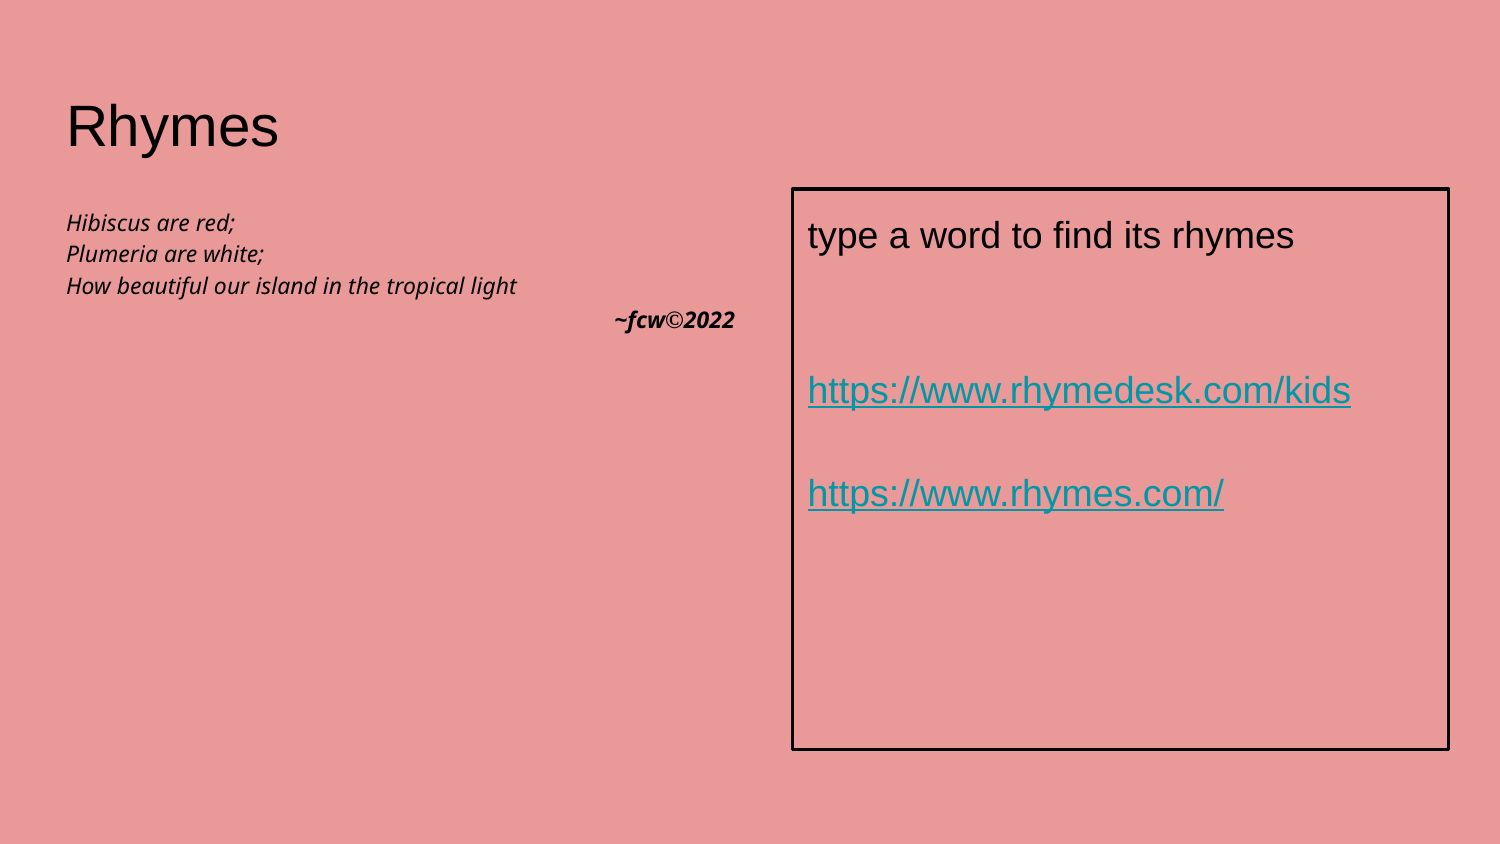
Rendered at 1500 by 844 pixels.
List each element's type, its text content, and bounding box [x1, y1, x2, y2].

title Rhymes [51, 72, 1449, 167]
list Hibiscus are red; Plumeria are white; How beautiful our island in the tropical light ~fcw©2022 [51, 189, 750, 750]
list type a word to find its rhymes https://www.rhymedesk.com/kids https://www.rhymes.com/ [792, 189, 1449, 750]
